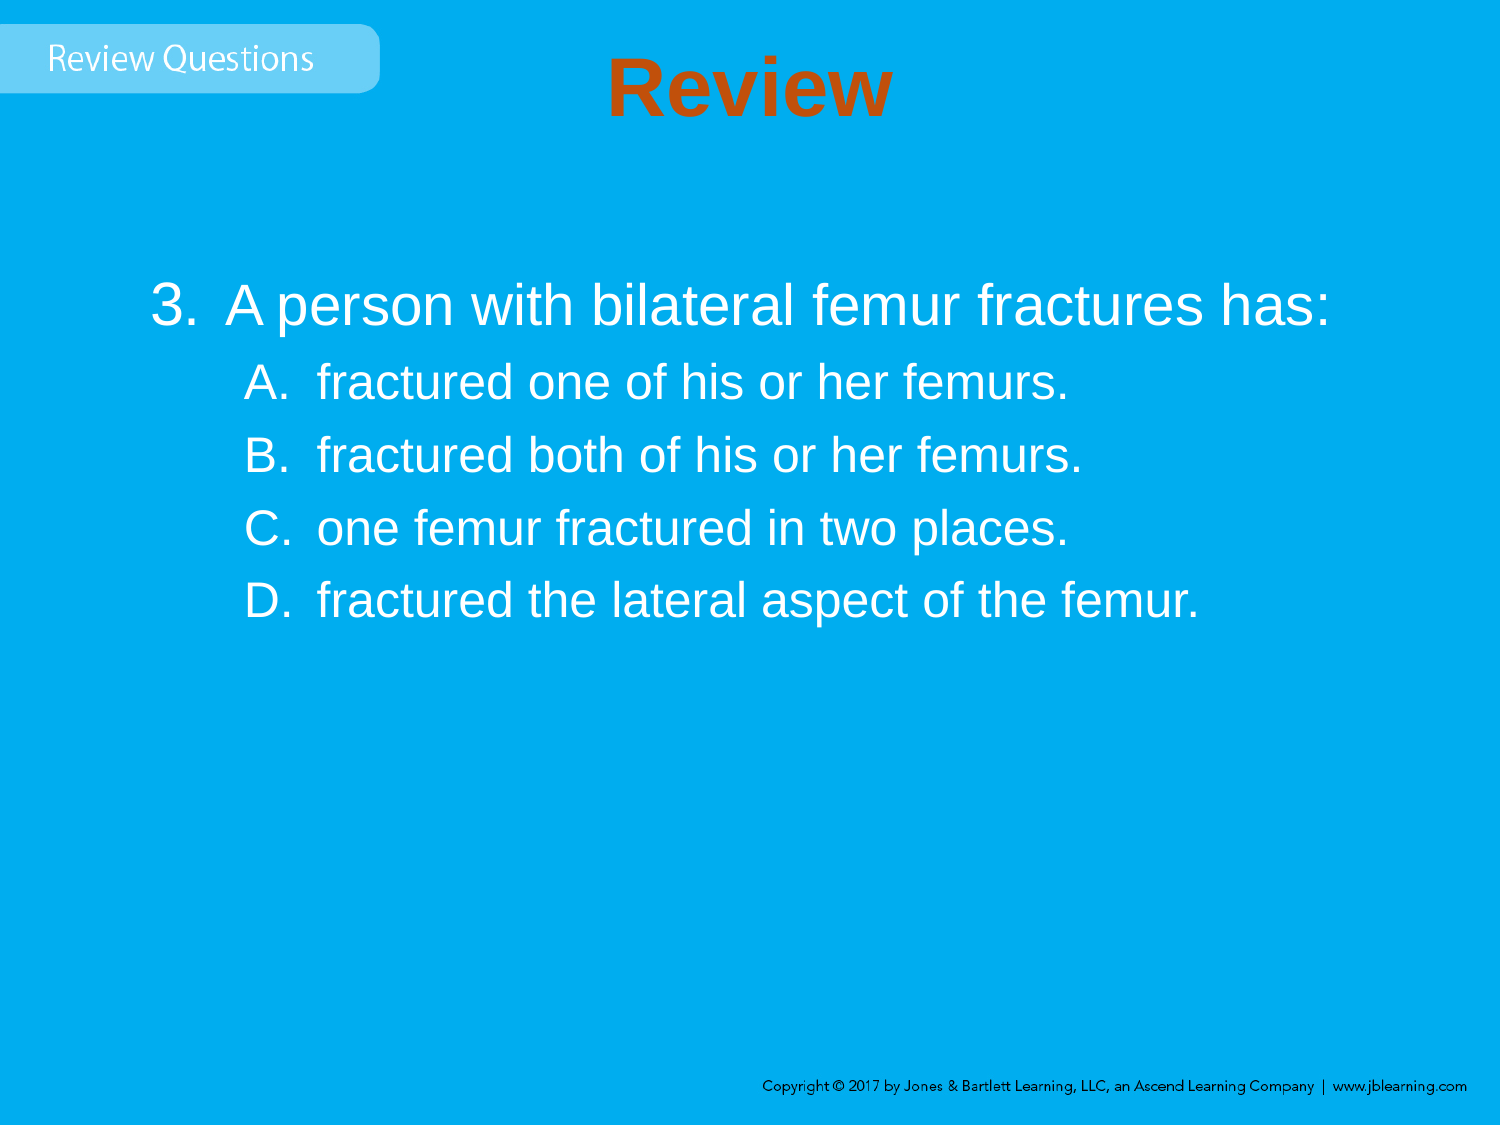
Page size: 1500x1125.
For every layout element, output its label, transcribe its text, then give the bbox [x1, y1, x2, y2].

list A person with bilateral femur fractures has: fractured one of his or her femurs. fractured both of his or her femurs. one femur fractured in two places. fractured the lateral aspect of the femur. [112, 237, 1388, 1025]
picture [0, 25, 112, 93]
title Review [112, 14, 1388, 165]
